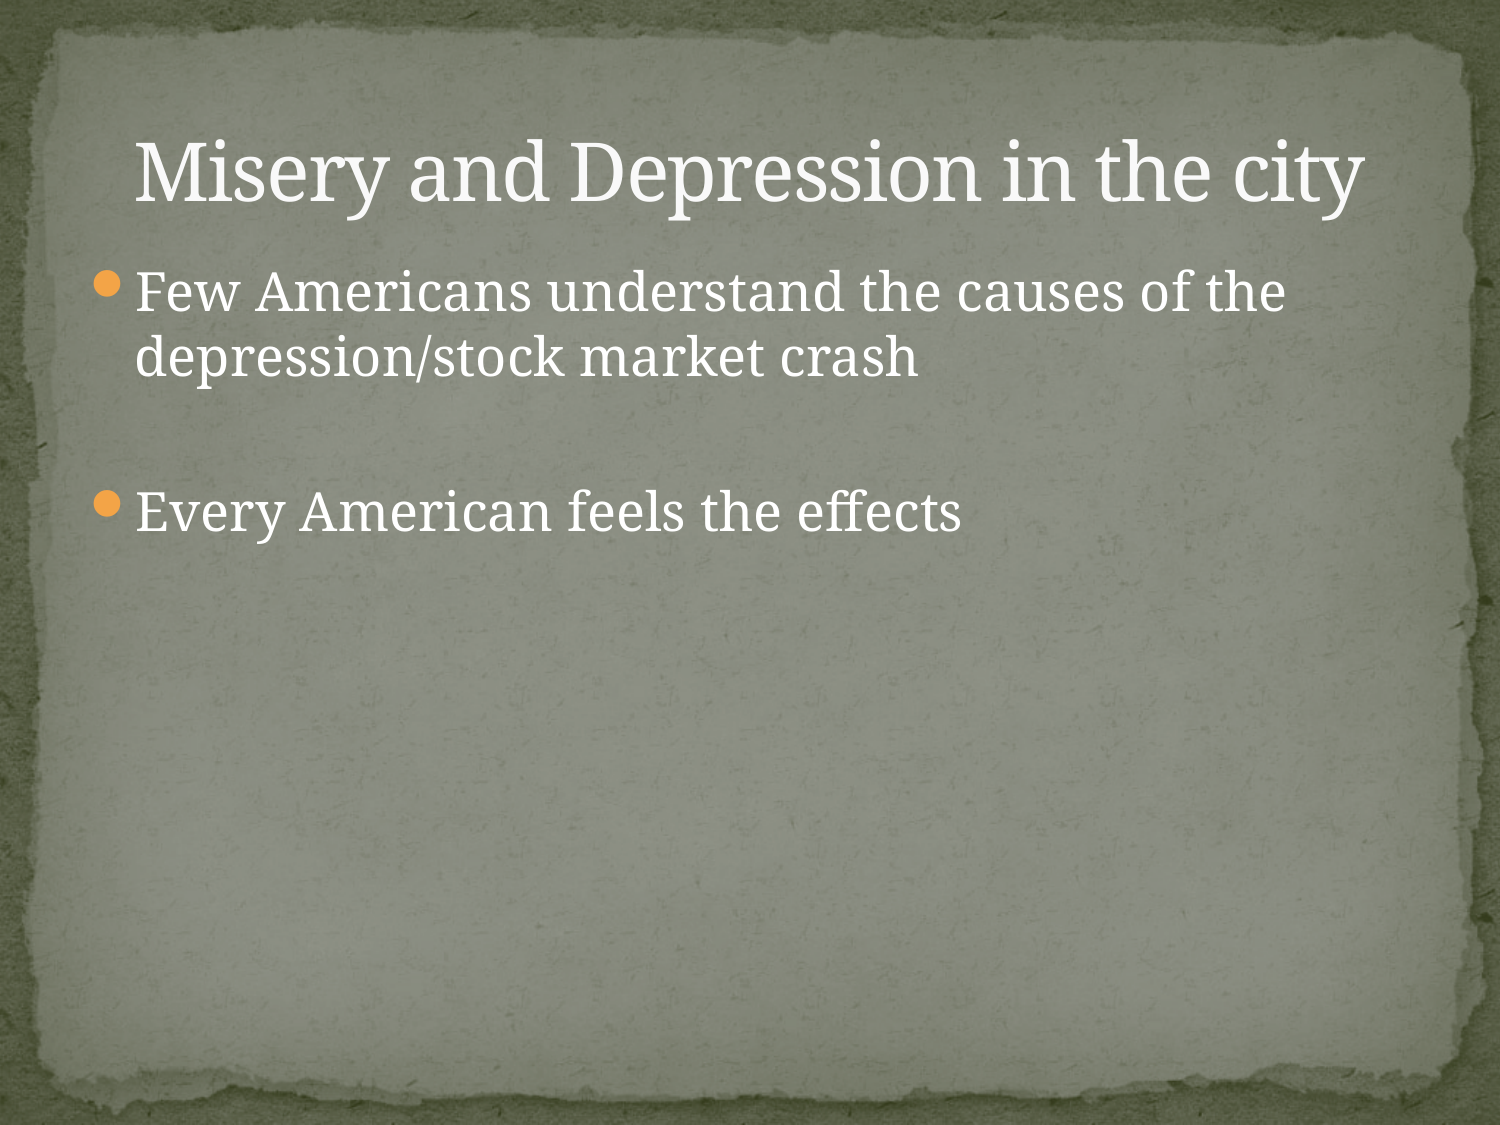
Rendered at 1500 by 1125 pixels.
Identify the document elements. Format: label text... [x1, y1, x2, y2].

list Few Americans understand the causes of the depression/stock market crash Every American feels the effects [75, 249, 1425, 1000]
title Misery and Depression in the city [74, 24, 1425, 225]
